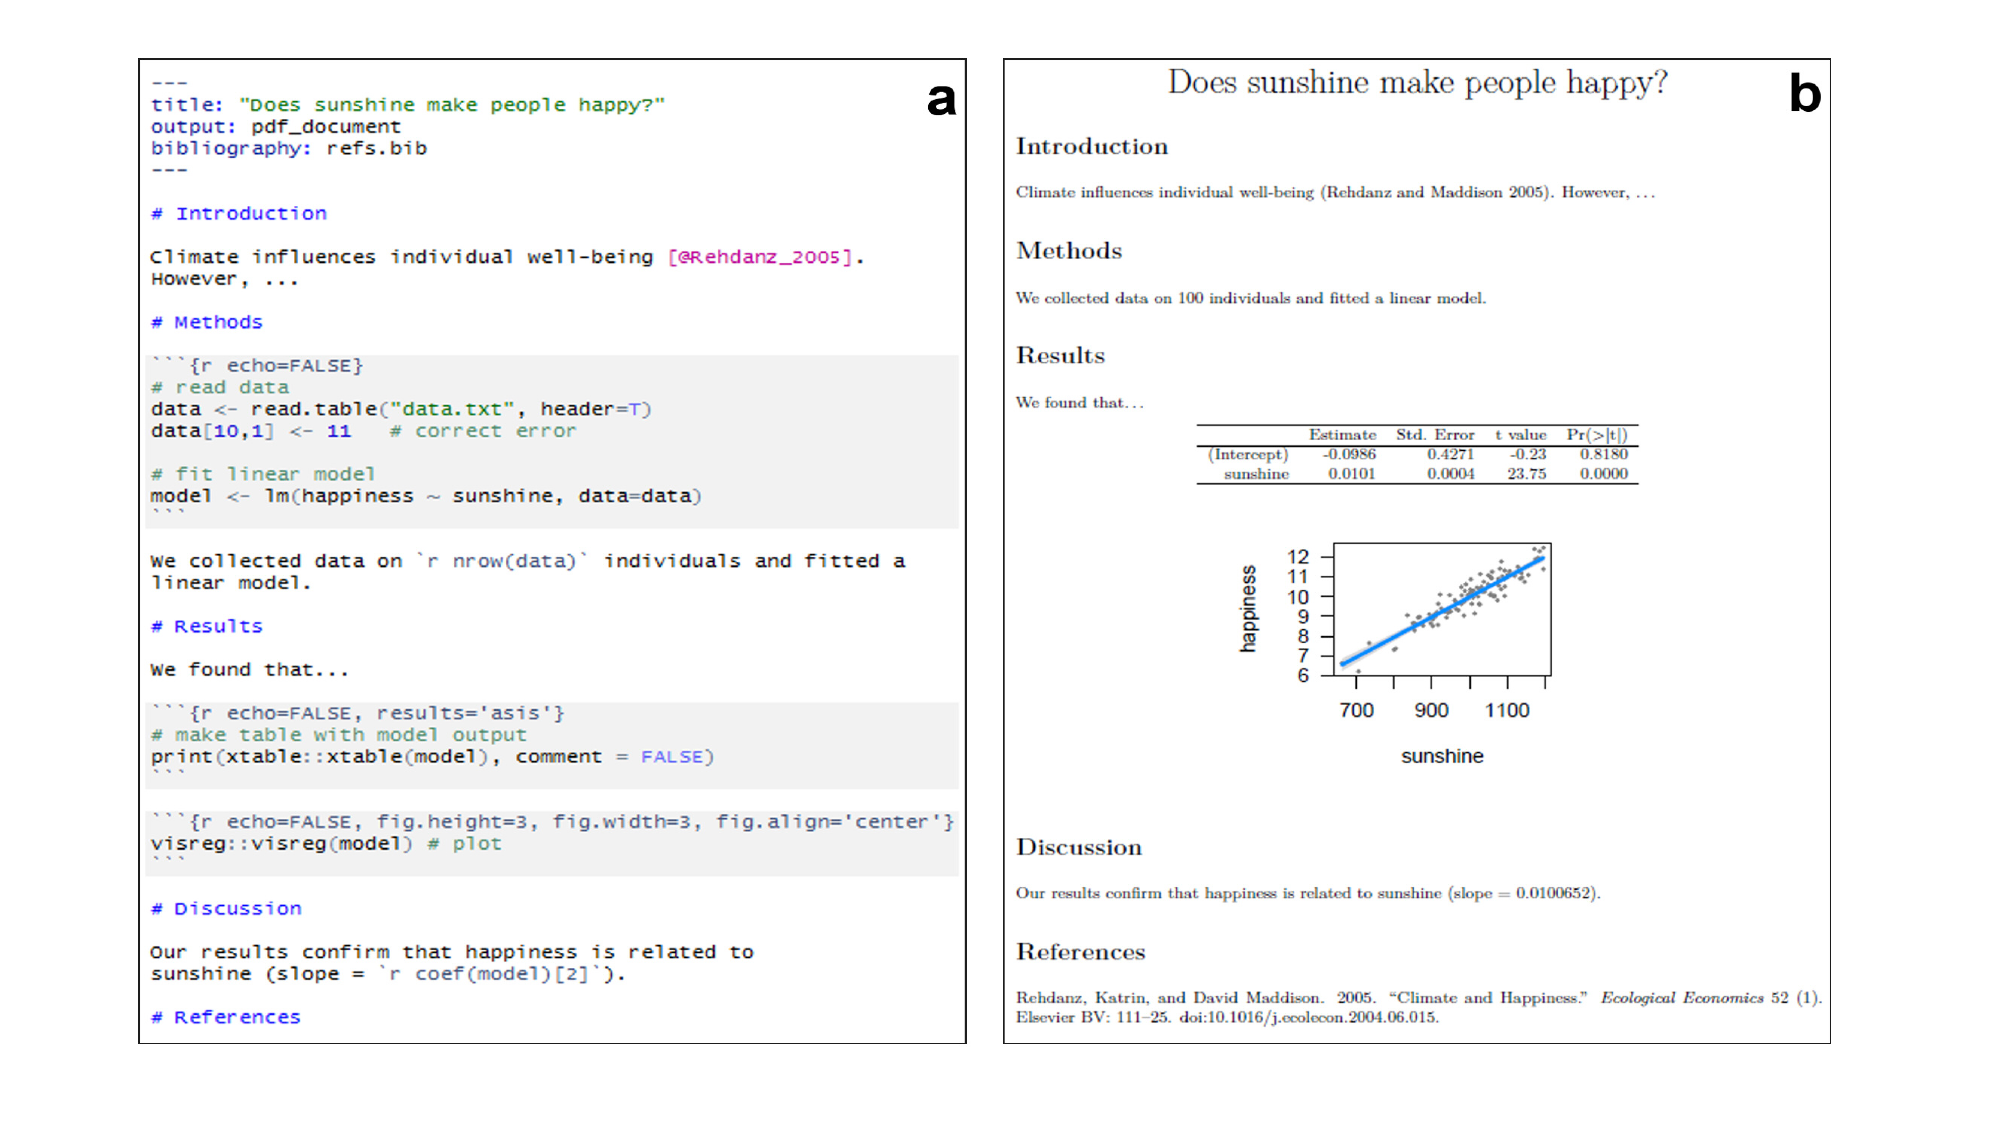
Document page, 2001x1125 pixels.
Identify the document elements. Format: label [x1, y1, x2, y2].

picture [138, 58, 1831, 1053]
